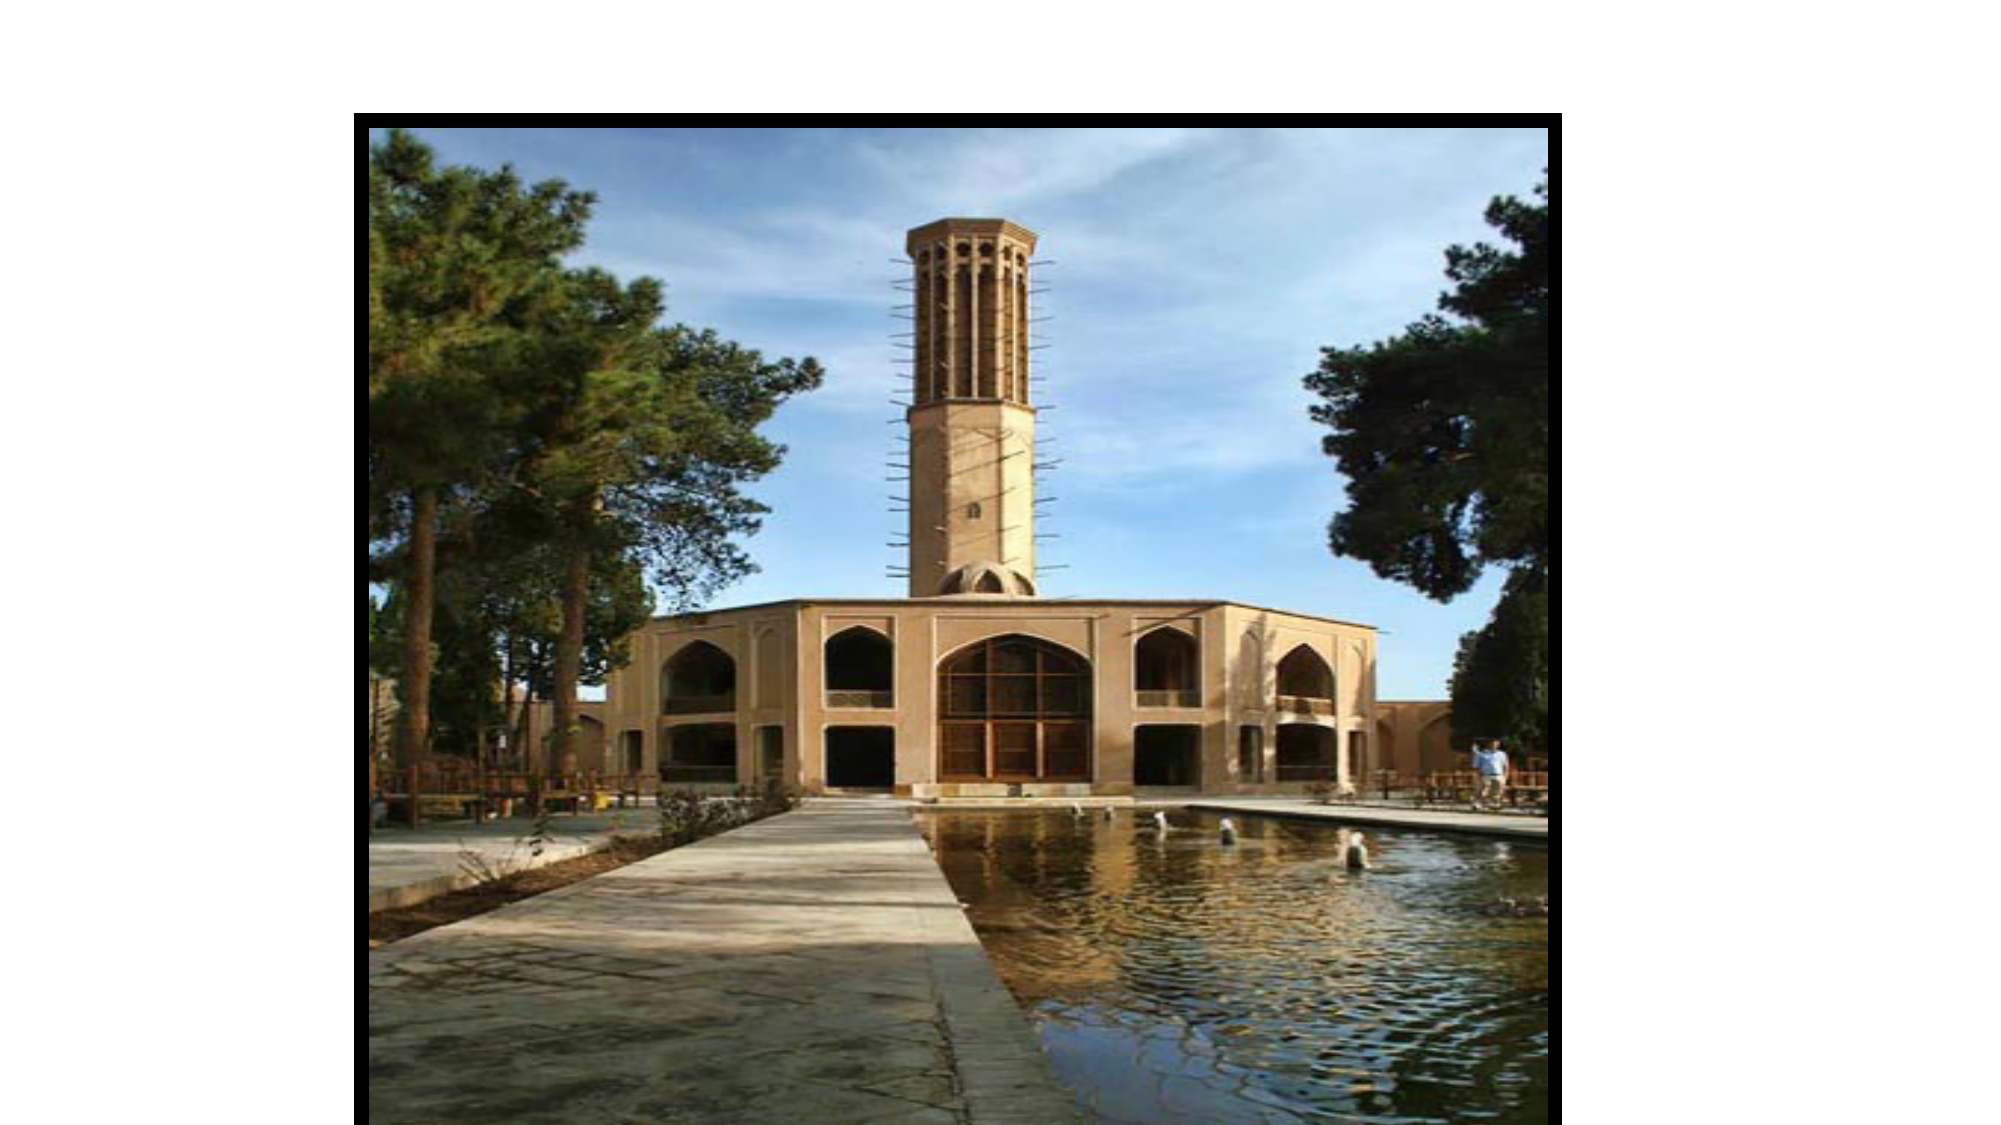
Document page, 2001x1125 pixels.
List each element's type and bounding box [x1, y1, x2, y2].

list [368, 127, 1548, 1125]
